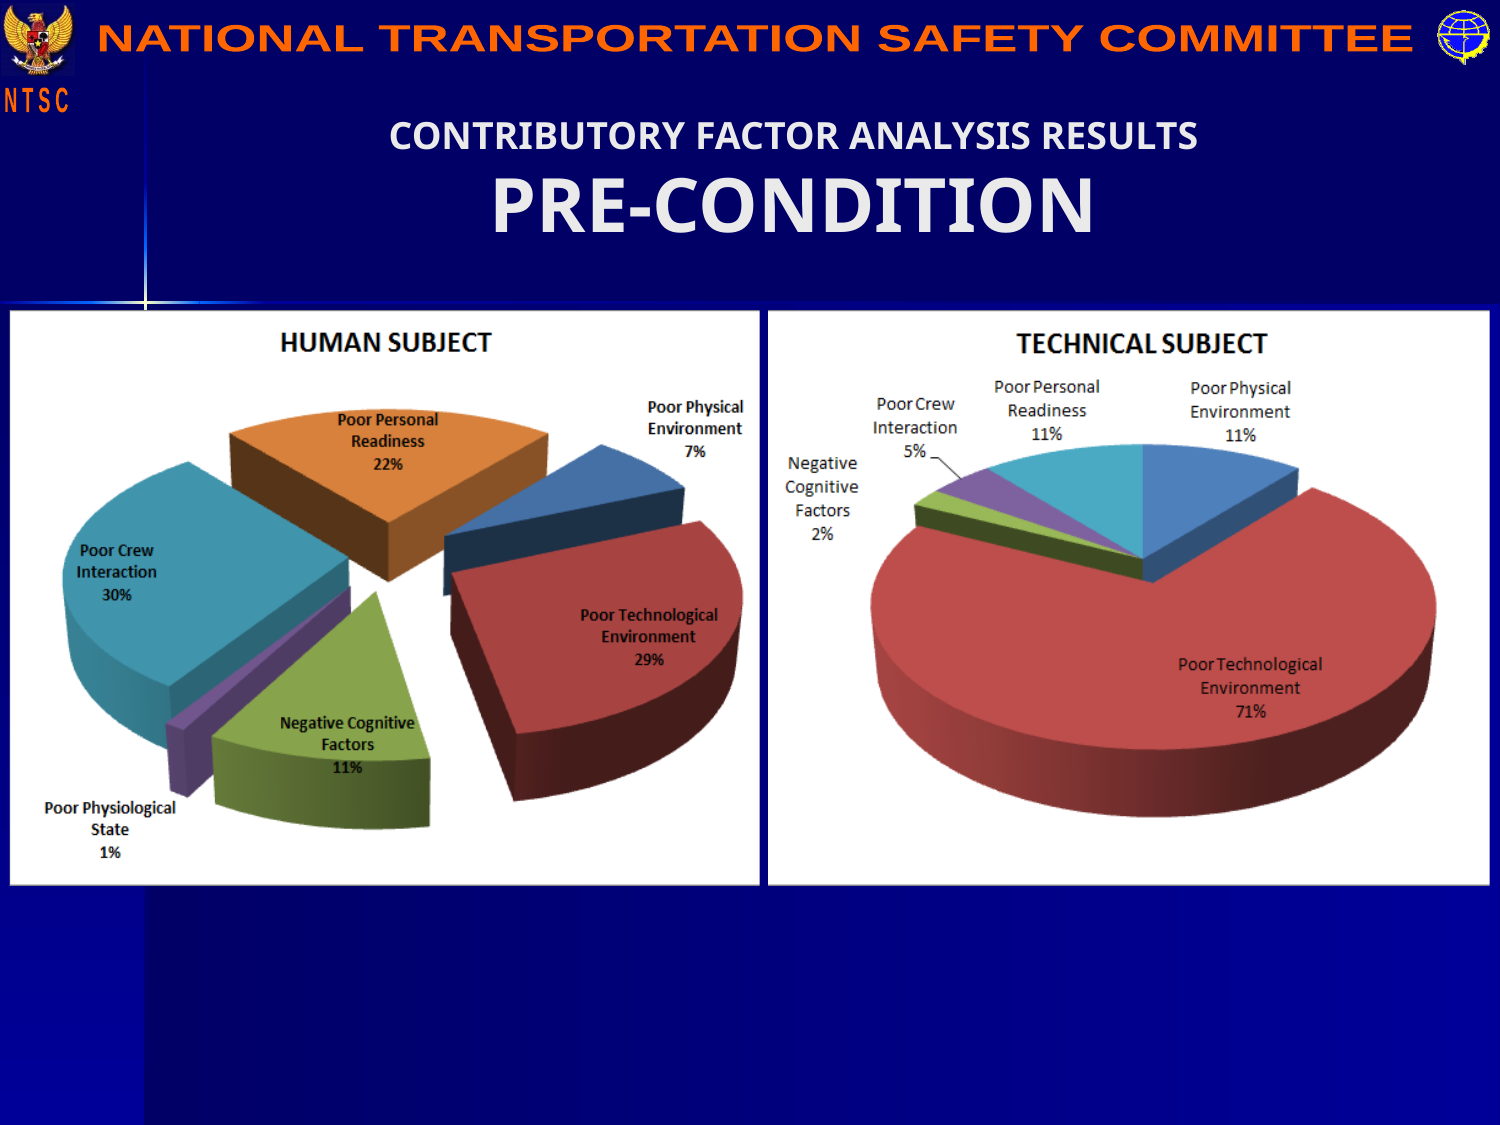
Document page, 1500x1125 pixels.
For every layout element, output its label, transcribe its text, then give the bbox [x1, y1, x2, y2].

picture [1, 3, 75, 76]
picture [767, 310, 1490, 886]
picture [1433, 7, 1497, 68]
title CONTRIBUTORY FACTOR ANALYSIS RESULTS PRE-CONDITION [174, 74, 1413, 286]
picture [9, 310, 760, 886]
